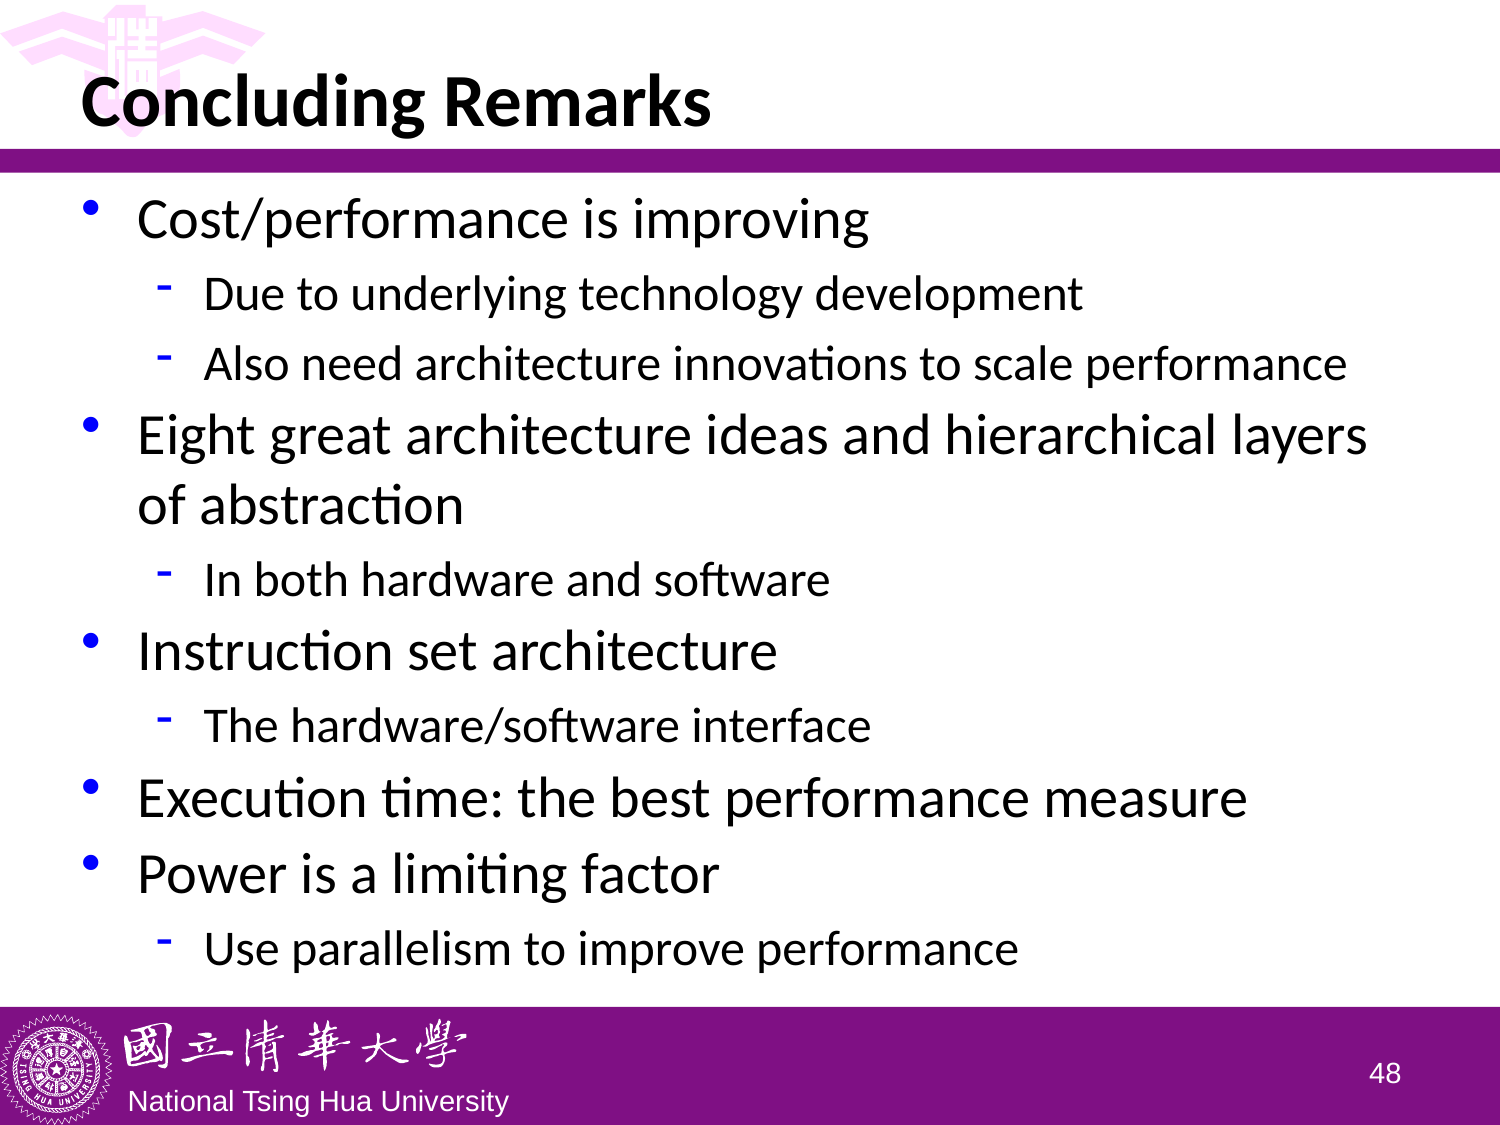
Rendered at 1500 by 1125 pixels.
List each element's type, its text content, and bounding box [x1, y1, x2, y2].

list Cost/performance is improving Due to underlying technology development Also need architecture innovations to scale performance Eight great architecture ideas and hierarchical layers of abstraction In both hardware and software Instruction set architecture The hardware/software interface Execution time: the best performance measure Power is a limiting factor Use parallelism to improve performance [66, 172, 1436, 1003]
slide_number 47 [1104, 1021, 1417, 1097]
title Concluding Remarks [66, 37, 1436, 149]
